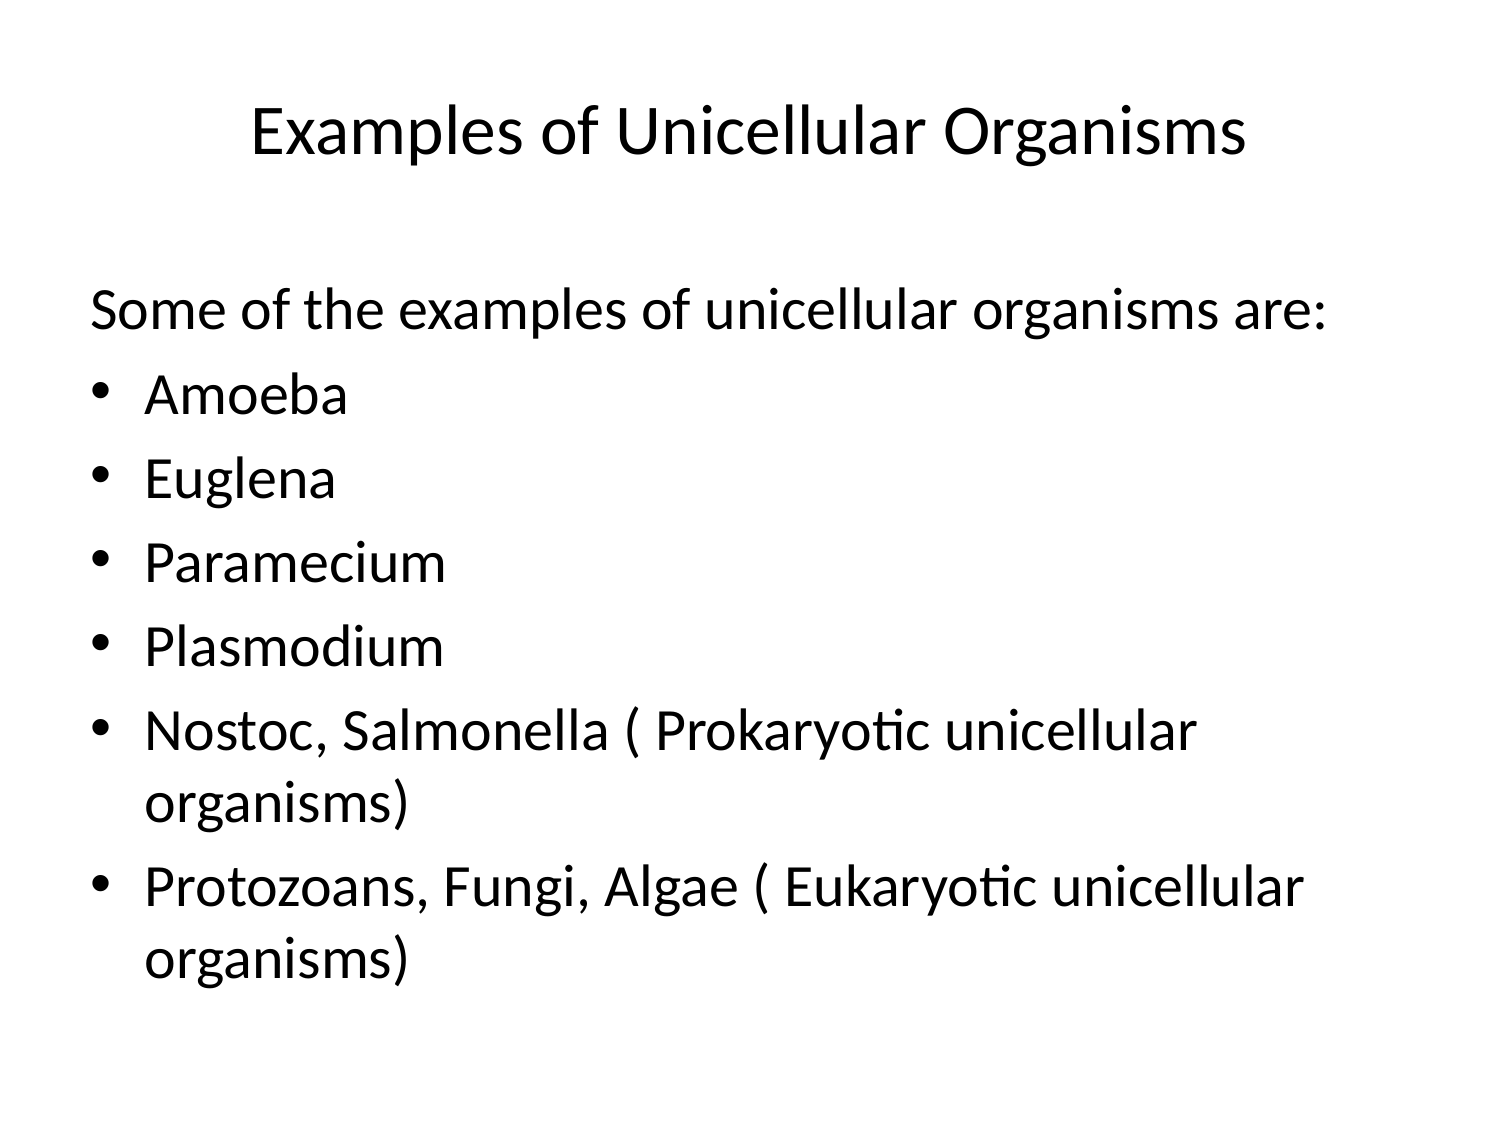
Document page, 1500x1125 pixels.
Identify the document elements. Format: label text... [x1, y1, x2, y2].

title Examples of Unicellular Organisms [75, 75, 1425, 262]
list Some of the examples of unicellular organisms are: Amoeba Euglena Paramecium Plasmodium Nostoc, Salmonella ( Prokaryotic unicellular organisms) Protozoans, Fungi, Algae ( Eukaryotic unicellular organisms) [75, 262, 1425, 1005]
